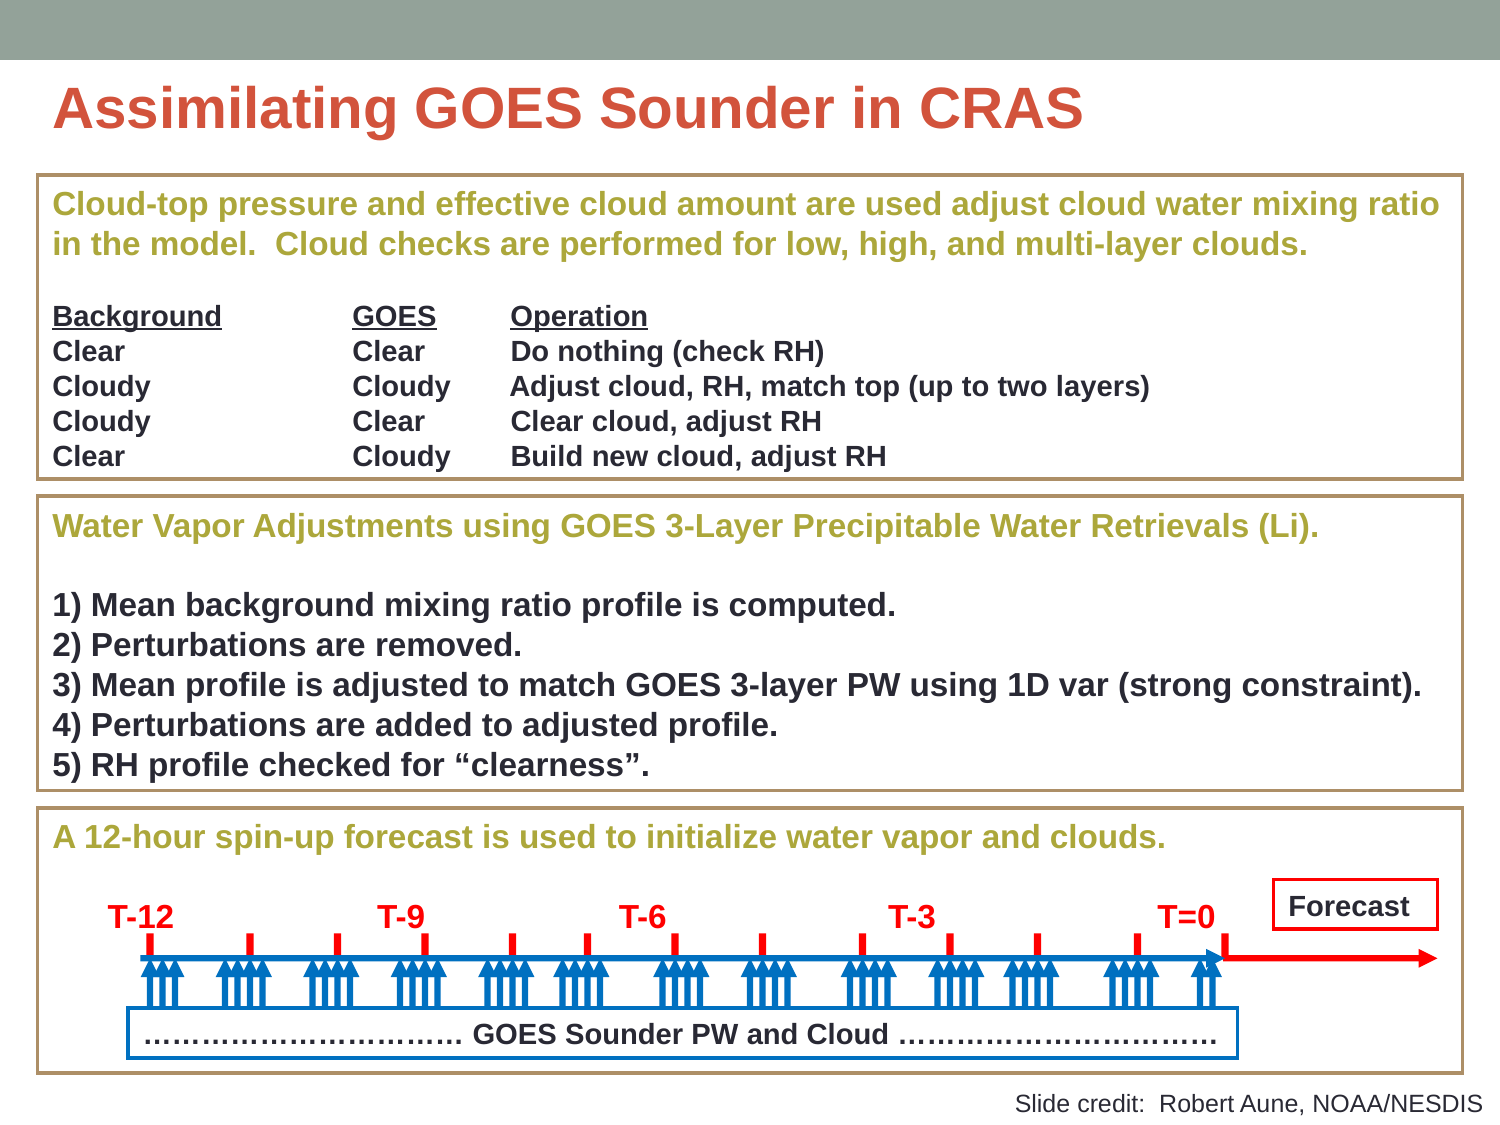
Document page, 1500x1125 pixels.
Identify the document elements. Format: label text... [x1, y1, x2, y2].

text_box [406, 958, 419, 1009]
text_box [943, 958, 956, 1009]
text_box [218, 959, 232, 1009]
text_box [568, 959, 581, 1009]
text_box [581, 959, 594, 1009]
text_box [781, 958, 794, 1009]
text_box [1225, 952, 1438, 965]
text_box [668, 958, 681, 1009]
text_box [169, 959, 182, 1009]
text_box A 12-hour spin-up forecast is used to initialize water vapor and clouds. T-12 T-9 T-6 T-3 T=0 [37, 808, 1463, 1073]
text_box [1043, 958, 1057, 1009]
text_box [1019, 958, 1031, 1009]
text_box [343, 958, 357, 1009]
text_box [681, 958, 694, 1009]
text_box [693, 958, 707, 1009]
text_box [768, 958, 782, 1009]
text_box Cloud-top pressure and effective cloud amount are used adjust cloud water mixing ratio in the model. Cloud checks are performed for low, high, and multi-layer clouds. Background GOES Operation Clear Clear Do nothing (check RH) Cloudy Cloudy Adjust cloud, RH, match top (up to two layers) Cloudy Clear Clear cloud, adjust RH Clear Cloudy Build new cloud, adjust RH [37, 174, 1463, 480]
text_box [881, 959, 894, 1009]
text_box [431, 958, 444, 1009]
text_box [743, 958, 756, 1009]
text_box [156, 959, 169, 1009]
text_box [1006, 958, 1019, 1009]
text_box [656, 959, 669, 1009]
text_box Water Vapor Adjustments using GOES 3-Layer Precipitable Water Retrievals (Li). 1) Mean background mixing ratio profile is computed. 2) Perturbations are removed. 3) Mean profile is adjusted to match GOES 3-layer PW using 1D var (strong constraint). 4) Perturbations are added to adjusted profile. 5) RH profile checked for “clearness”. [37, 496, 1463, 791]
text_box Slide credit: Robert Aune, NOAA/NESDIS [999, 1079, 1500, 1125]
text_box [143, 959, 156, 1009]
text_box [331, 959, 344, 1009]
text_box [519, 958, 532, 1009]
text_box [1206, 959, 1219, 1009]
text_box [556, 959, 569, 1009]
text_box Assimilating GOES Sounder in CRAS [37, 62, 1463, 148]
text_box [1131, 958, 1144, 1009]
text_box [868, 959, 881, 1009]
text_box [318, 959, 332, 1009]
text_box [506, 958, 519, 1009]
text_box [231, 959, 244, 1009]
text_box [931, 958, 944, 1009]
text_box [393, 959, 406, 1009]
text_box [418, 958, 431, 1009]
text_box [481, 958, 494, 1009]
text_box [244, 959, 257, 1009]
text_box [1106, 958, 1119, 1009]
text_box [1193, 959, 1207, 1009]
text_box [1143, 958, 1157, 1009]
text_box [756, 958, 769, 1009]
text_box [969, 959, 982, 1009]
text_box [843, 958, 857, 1009]
text_box [1031, 958, 1044, 1009]
text_box [956, 958, 969, 1009]
text_box [306, 959, 319, 1009]
text_box …………………………… GOES Sounder PW and Cloud …………………………… [127, 1008, 1238, 1058]
text_box [1151, 952, 1225, 965]
text_box Forecast [1273, 879, 1438, 930]
text_box [593, 958, 607, 1009]
text_box [256, 959, 269, 1009]
text_box [493, 958, 506, 1009]
text_box [856, 959, 869, 1009]
text_box [1118, 958, 1131, 1009]
